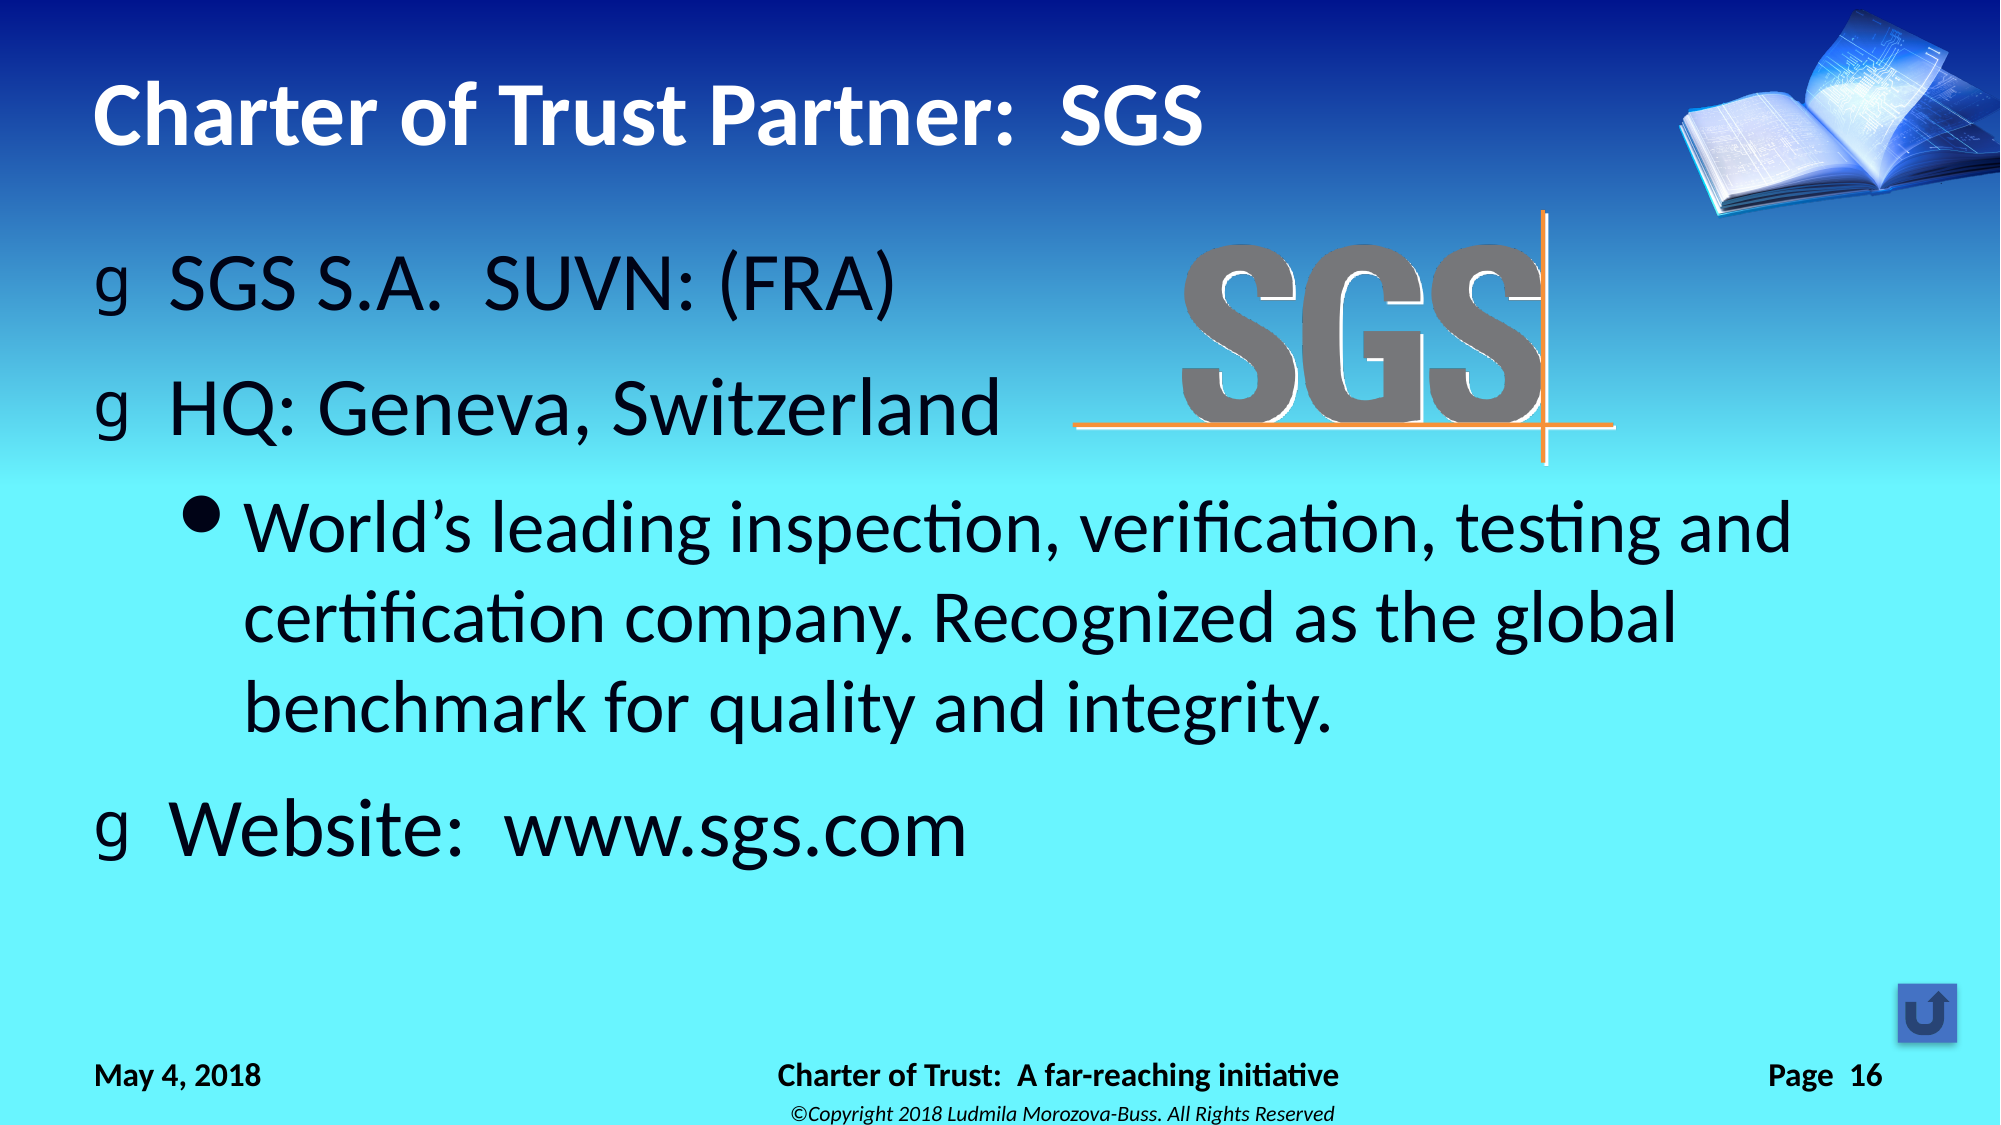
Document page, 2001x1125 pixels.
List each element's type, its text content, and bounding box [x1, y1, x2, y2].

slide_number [78, 1042, 433, 1103]
text_box [1897, 983, 1958, 1044]
picture [1059, 0, 2000, 476]
title Charter of Trust Partner: SGS [78, 36, 1898, 197]
footer Charter of Trust: A far-reaching initiative [433, 1042, 1685, 1103]
list SGS S.A. SUVN: (FRA) HQ: Geneva, Switzerland World’s leading inspection, verification, testing and certification company. Recognized as the global benchmark for quality and integrity. Website: www.sgs.com [78, 220, 1969, 1014]
slide_number Page 16 [1685, 1042, 1898, 1103]
